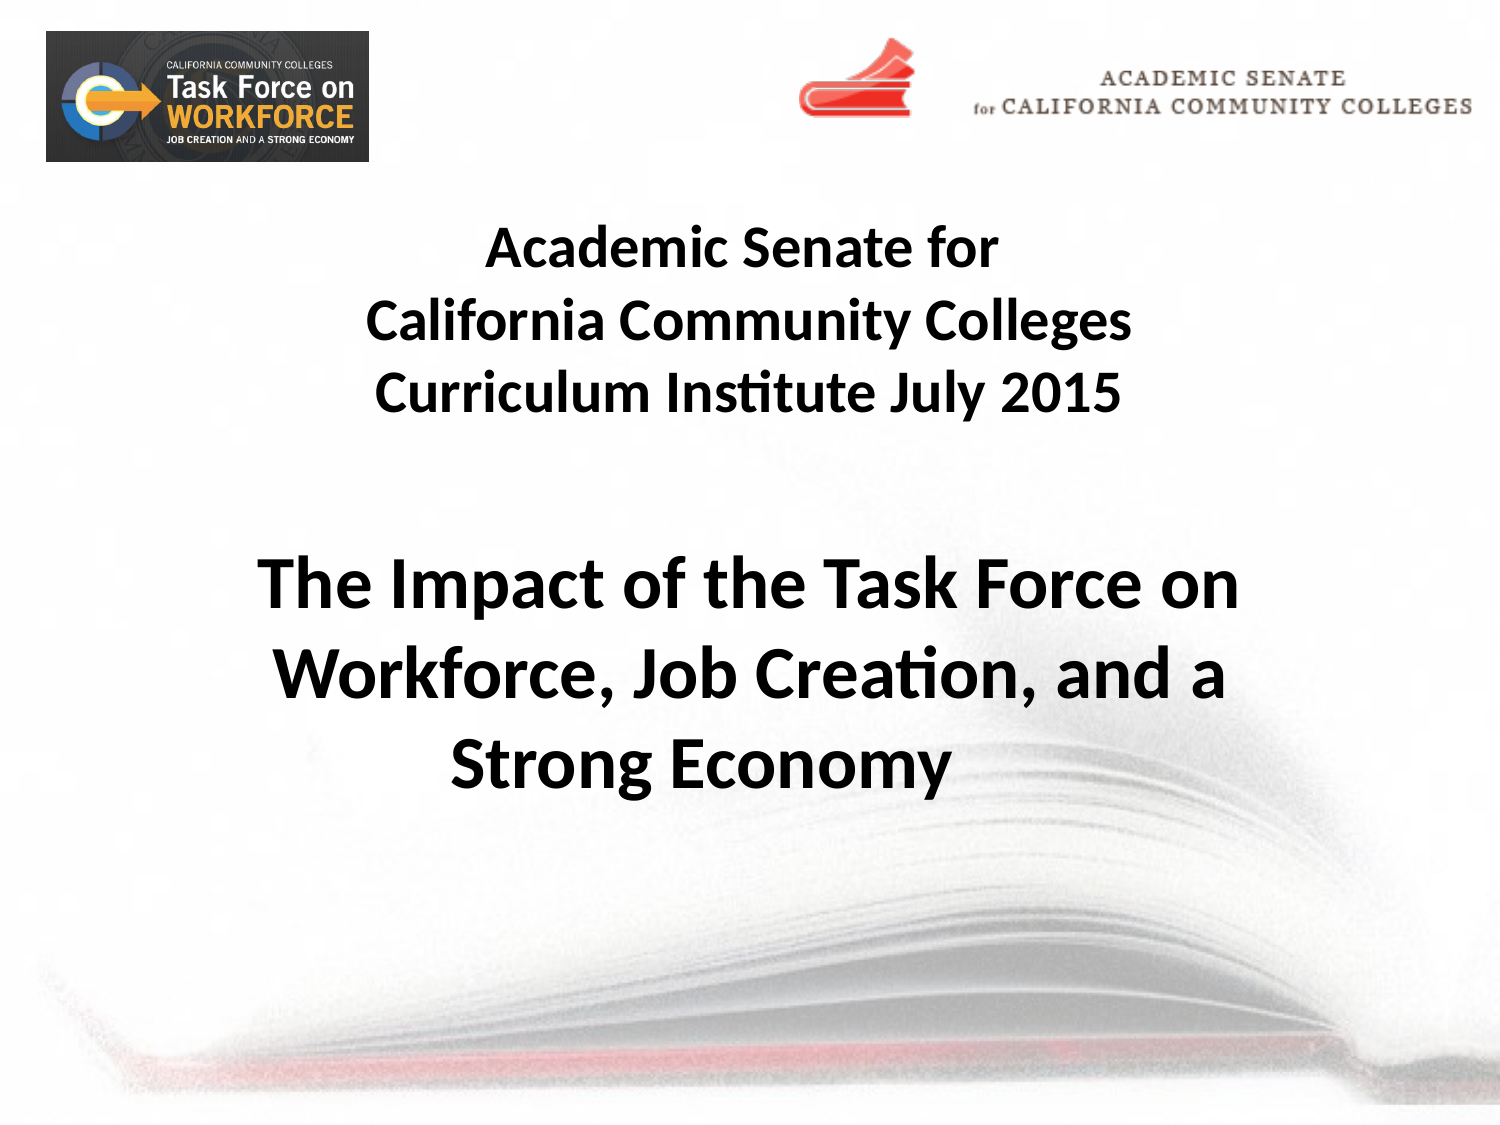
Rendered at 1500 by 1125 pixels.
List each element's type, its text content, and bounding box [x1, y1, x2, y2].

subtitle The Impact of the Task Force on Workforce, Job Creation, and a Strong Economy [225, 526, 1275, 988]
title Academic Senate for California Community Colleges Curriculum Institute July 2015 [112, 188, 1388, 444]
picture [0, 0, 1500, 1125]
